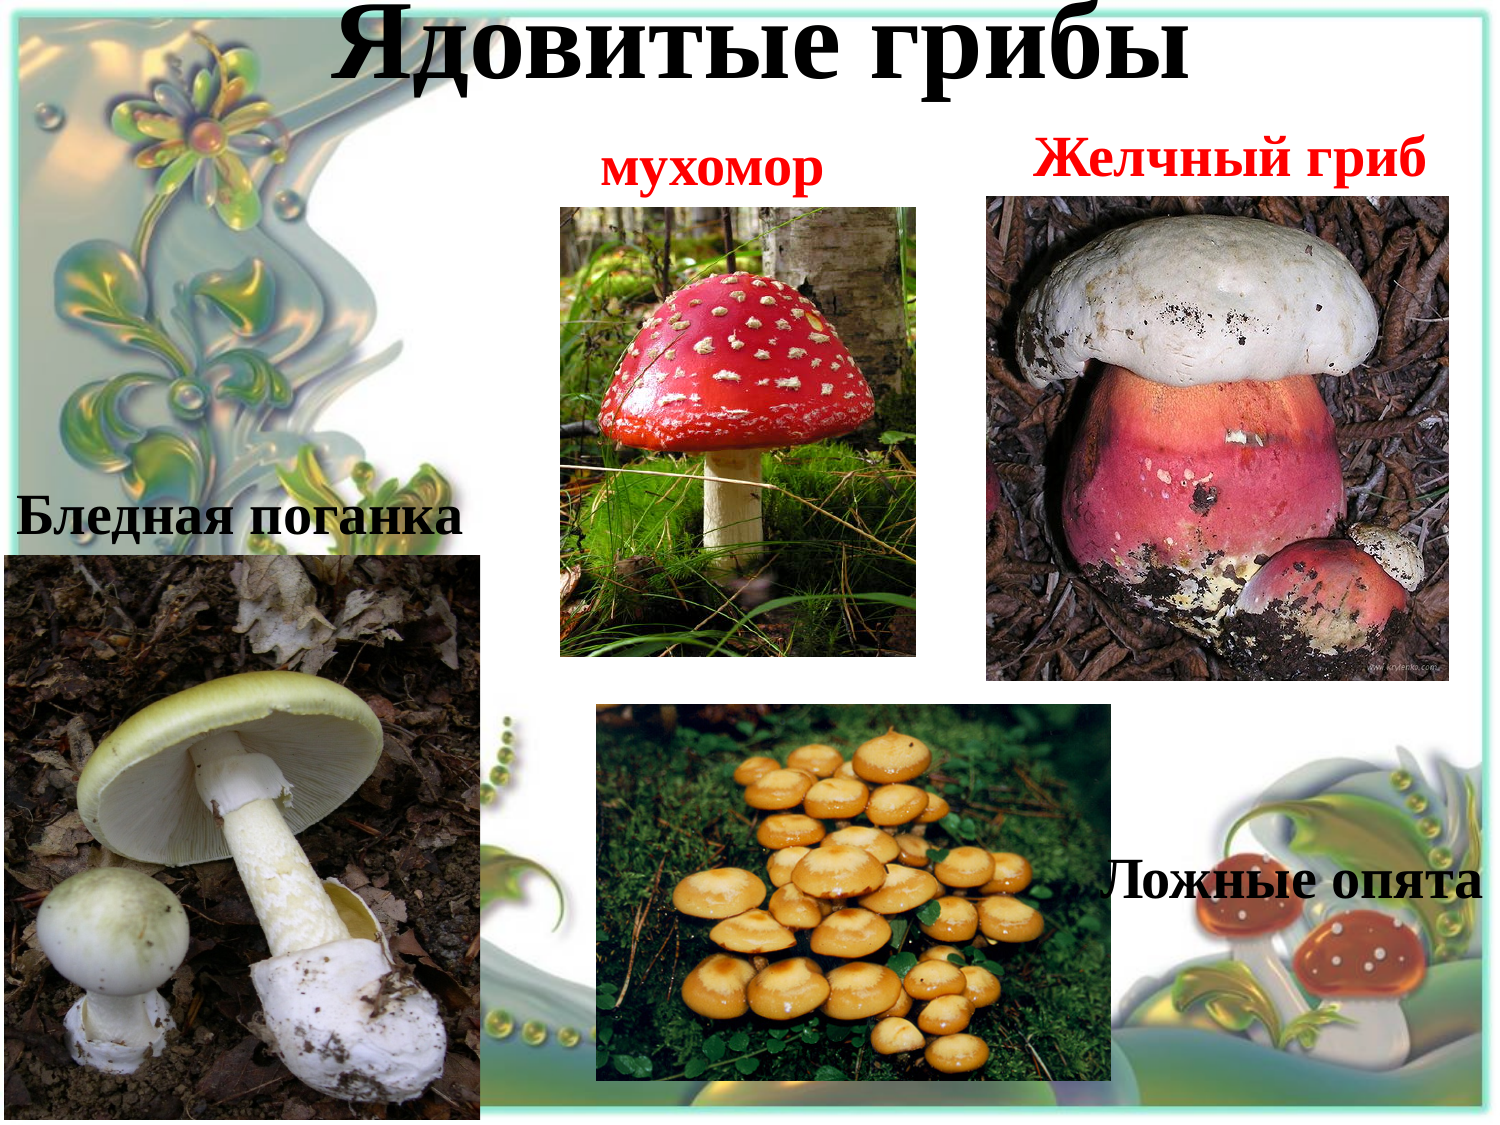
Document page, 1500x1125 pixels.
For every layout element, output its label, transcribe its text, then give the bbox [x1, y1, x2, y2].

picture [3, 555, 481, 1120]
text_box Ядовитые грибы [117, 0, 1406, 919]
text_box Бледная поганка [1, 468, 479, 554]
text_box мухомор [585, 120, 840, 205]
picture [596, 703, 1111, 1081]
text_box Желчный гриб [1018, 111, 1444, 194]
picture [560, 207, 916, 658]
text_box Ложные опята [1115, 832, 1499, 918]
picture [985, 196, 1449, 681]
